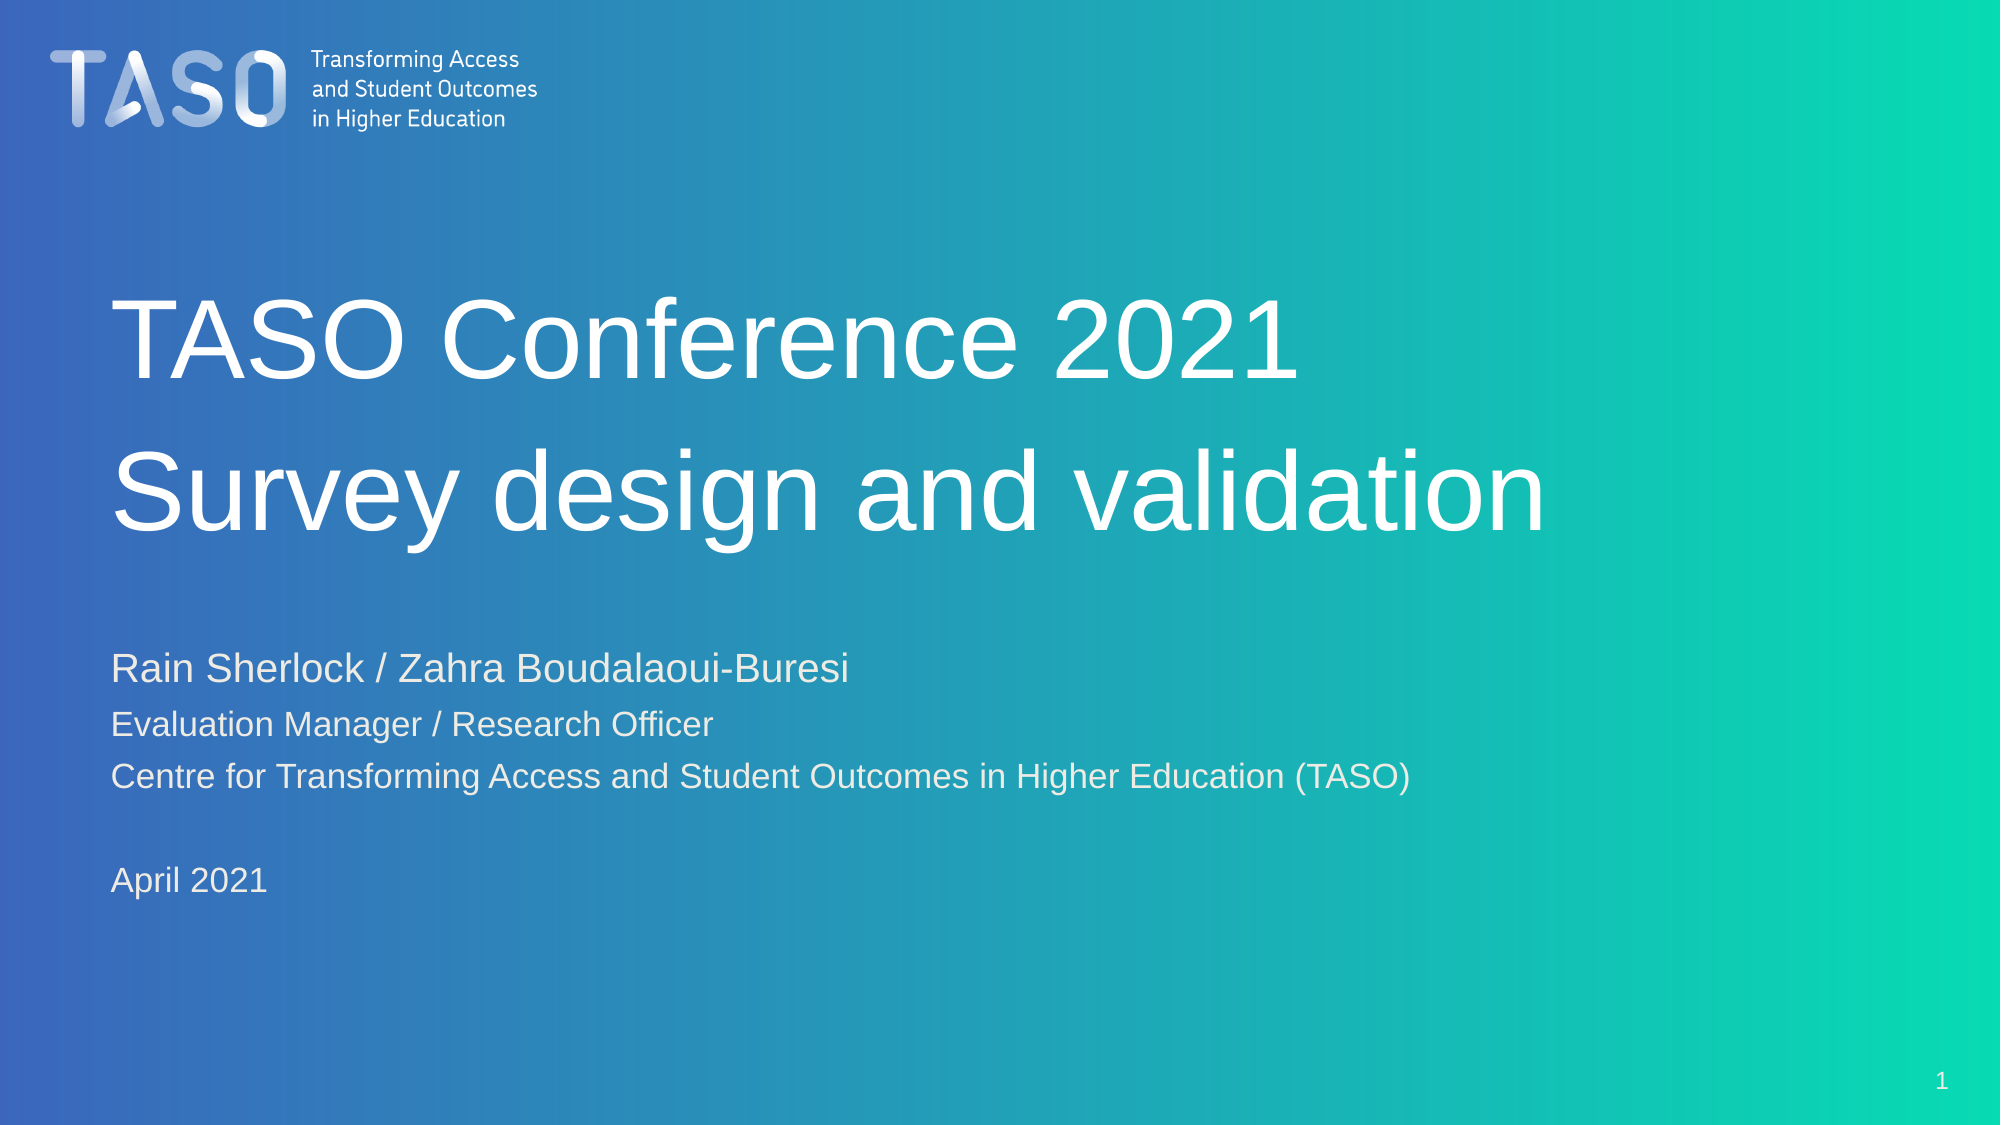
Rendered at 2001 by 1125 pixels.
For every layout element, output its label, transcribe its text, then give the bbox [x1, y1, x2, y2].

picture [0, 0, 588, 177]
text_box Survey design and validation [95, 410, 1626, 561]
title TASO Conference 2021 [95, 270, 1799, 411]
slide_number ‹#› [1514, 1065, 1965, 1103]
subtitle Rain Sherlock / Zahra Boudalaoui-Buresi Evaluation Manager / Research Officer Centre for Transforming Access and Student Outcomes in Higher Education (TASO) April 2021 [95, 639, 1799, 912]
